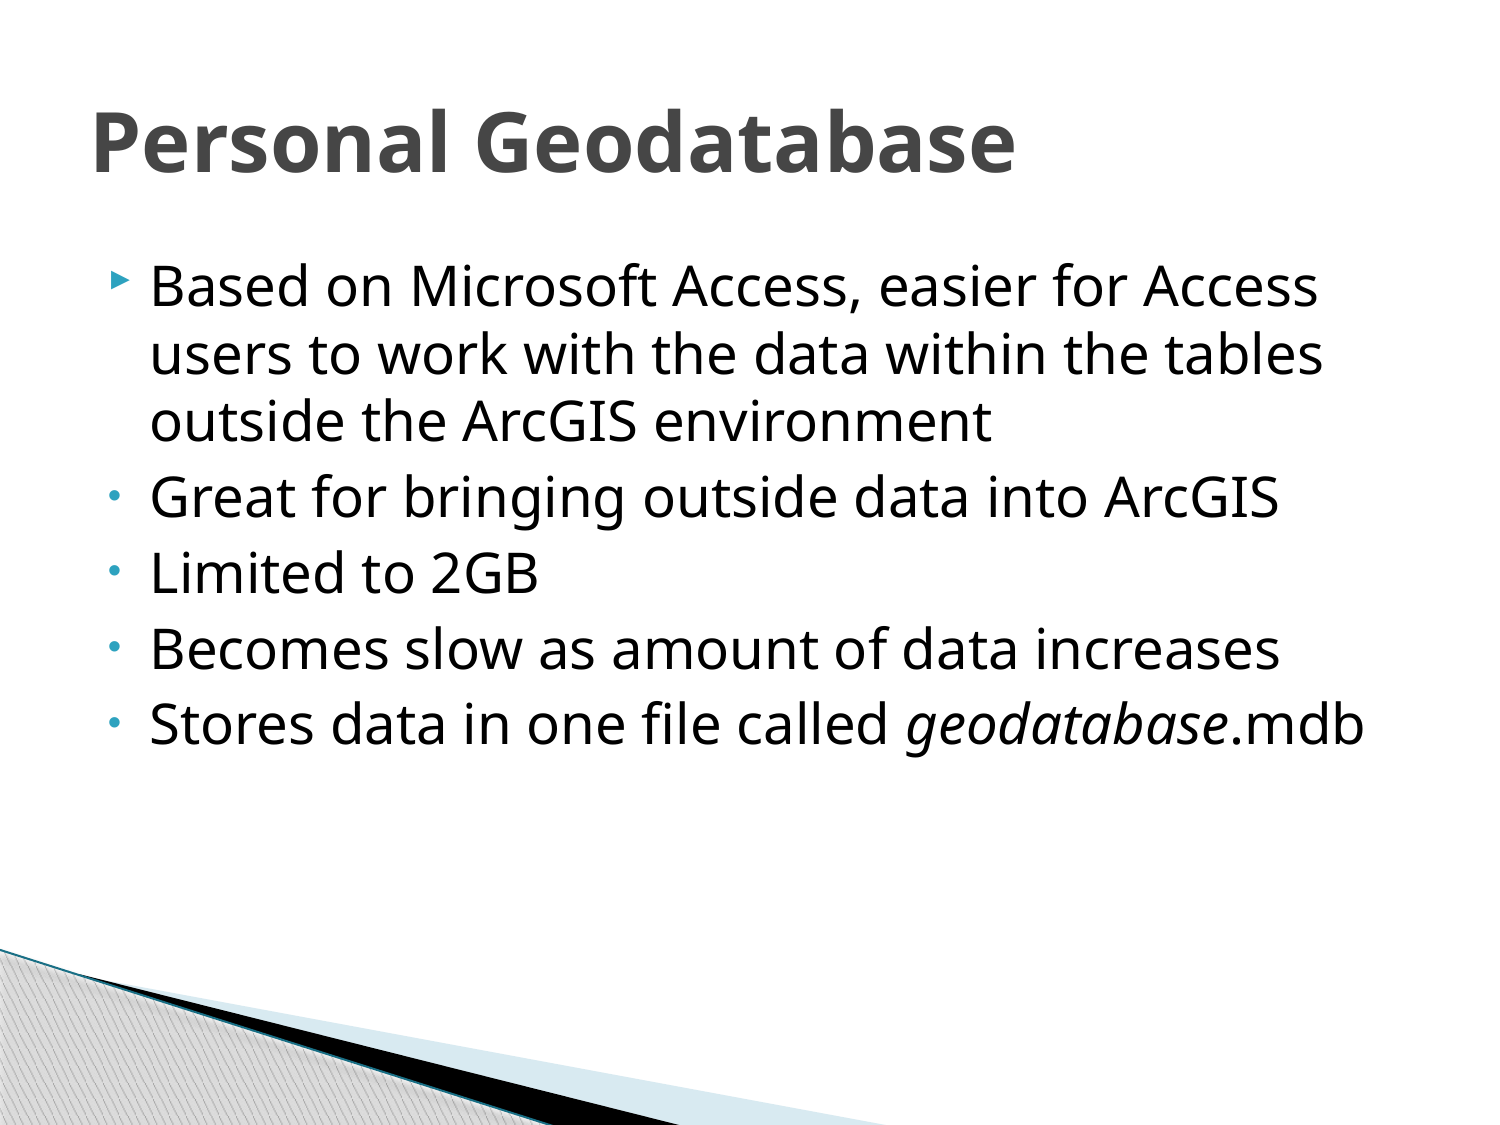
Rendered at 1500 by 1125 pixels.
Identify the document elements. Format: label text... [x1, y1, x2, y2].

title Personal Geodatabase [75, 45, 1425, 233]
list Based on Microsoft Access, easier for Access users to work with the data within the tables outside the ArcGIS environment Great for bringing outside data into ArcGIS Limited to 2GB Becomes slow as amount of data increases Stores data in one file called geodatabase.mdb [74, 242, 1426, 986]
